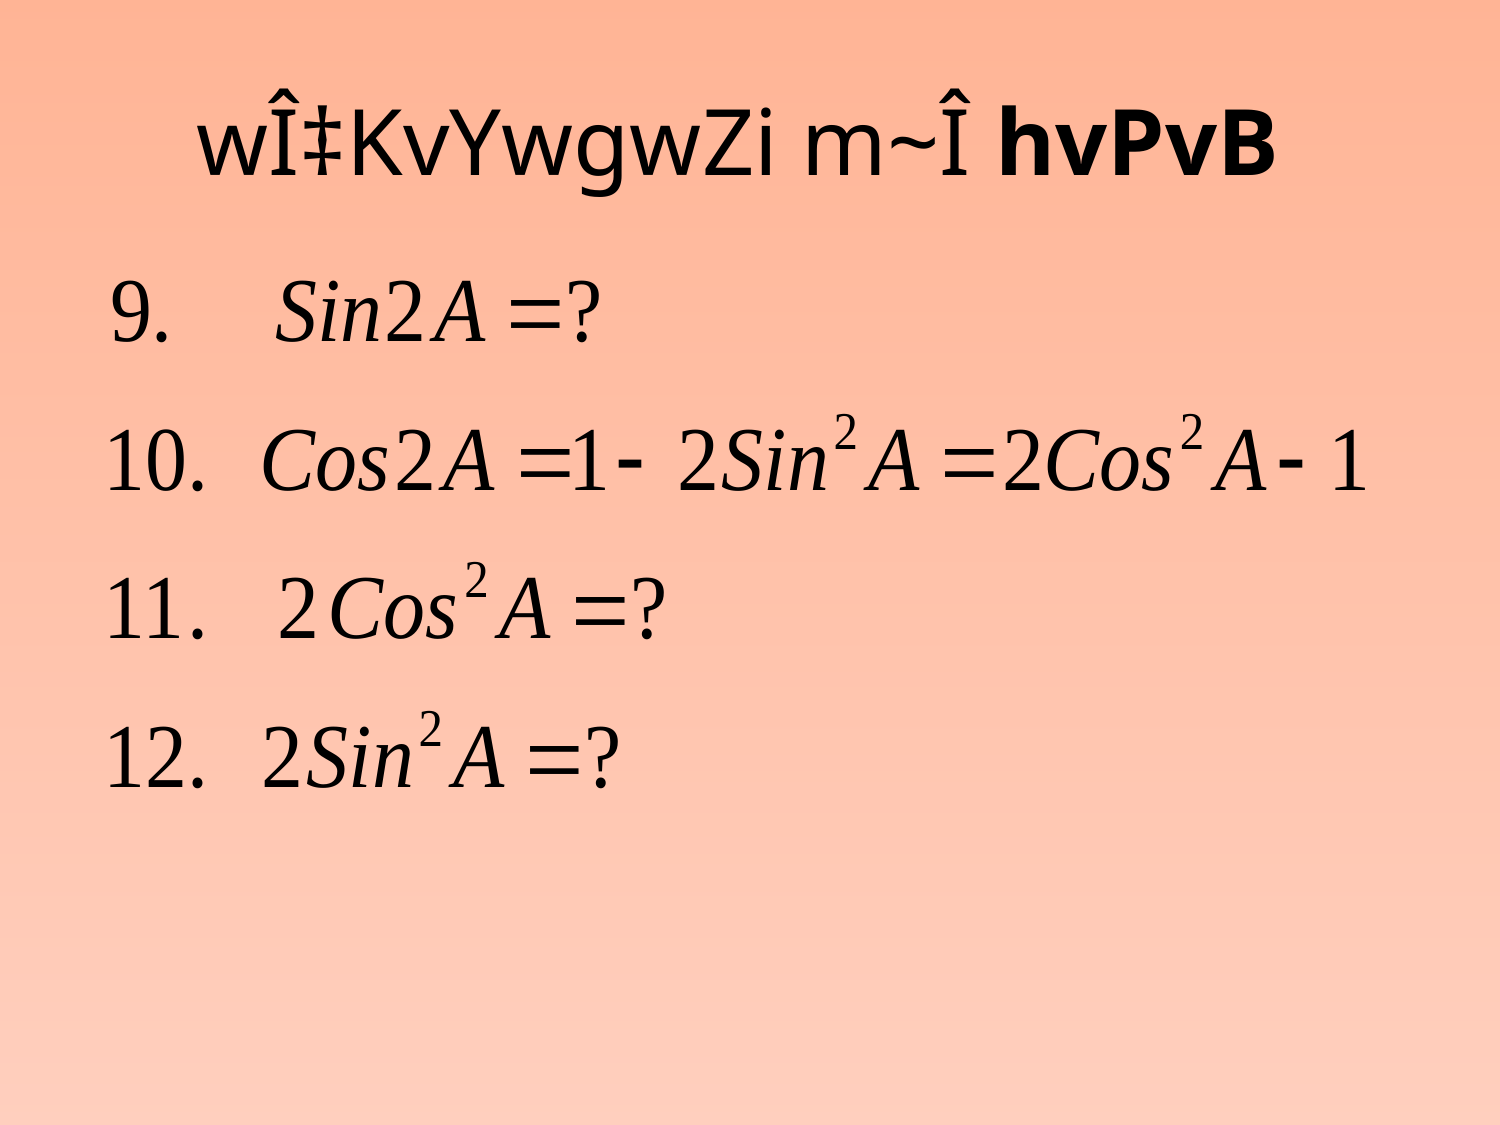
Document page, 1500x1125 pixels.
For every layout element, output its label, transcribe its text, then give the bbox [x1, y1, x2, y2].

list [99, 262, 1379, 826]
title wÎ‡KvYwgwZi m~Î hvPvB [75, 45, 1425, 233]
